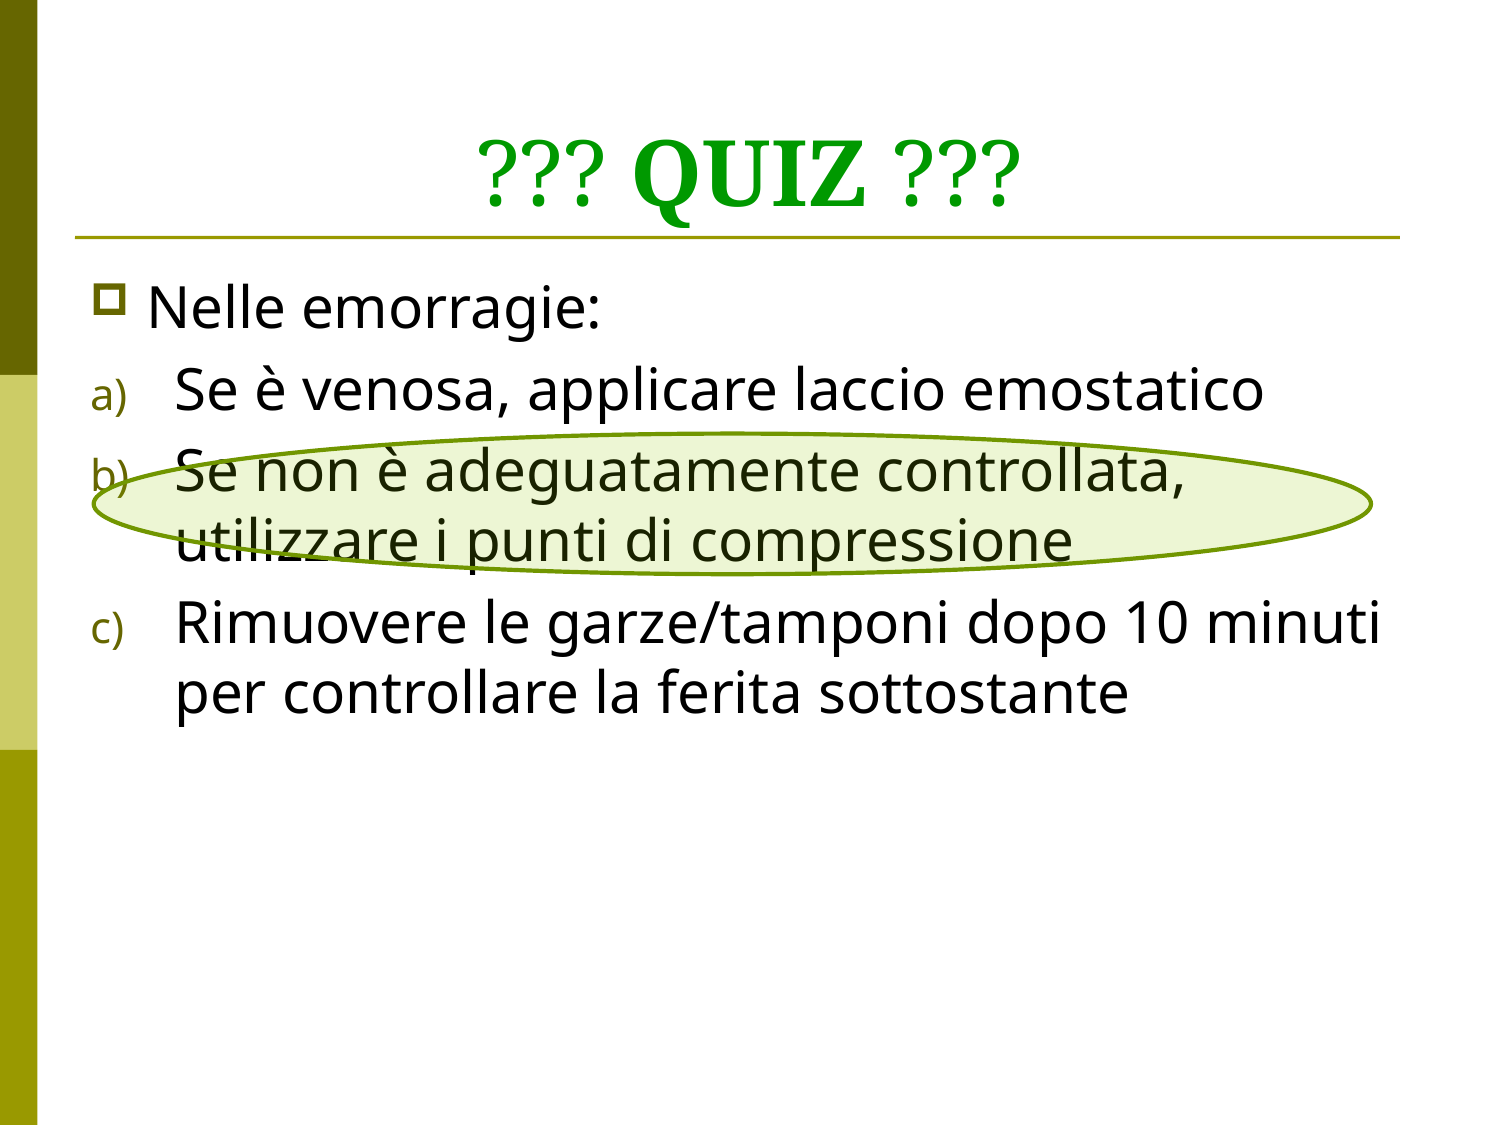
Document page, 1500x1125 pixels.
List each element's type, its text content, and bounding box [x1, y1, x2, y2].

text_box [91, 431, 1374, 577]
title ??? QUIZ ??? [74, 45, 1426, 233]
list Nelle emorragie: Se è venosa, applicare laccio emostatico Se non è adeguatamente controllata, utilizzare i punti di compressione Rimuovere le garze/tamponi dopo 10 minuti per controllare la ferita sottostante [74, 262, 1426, 1006]
